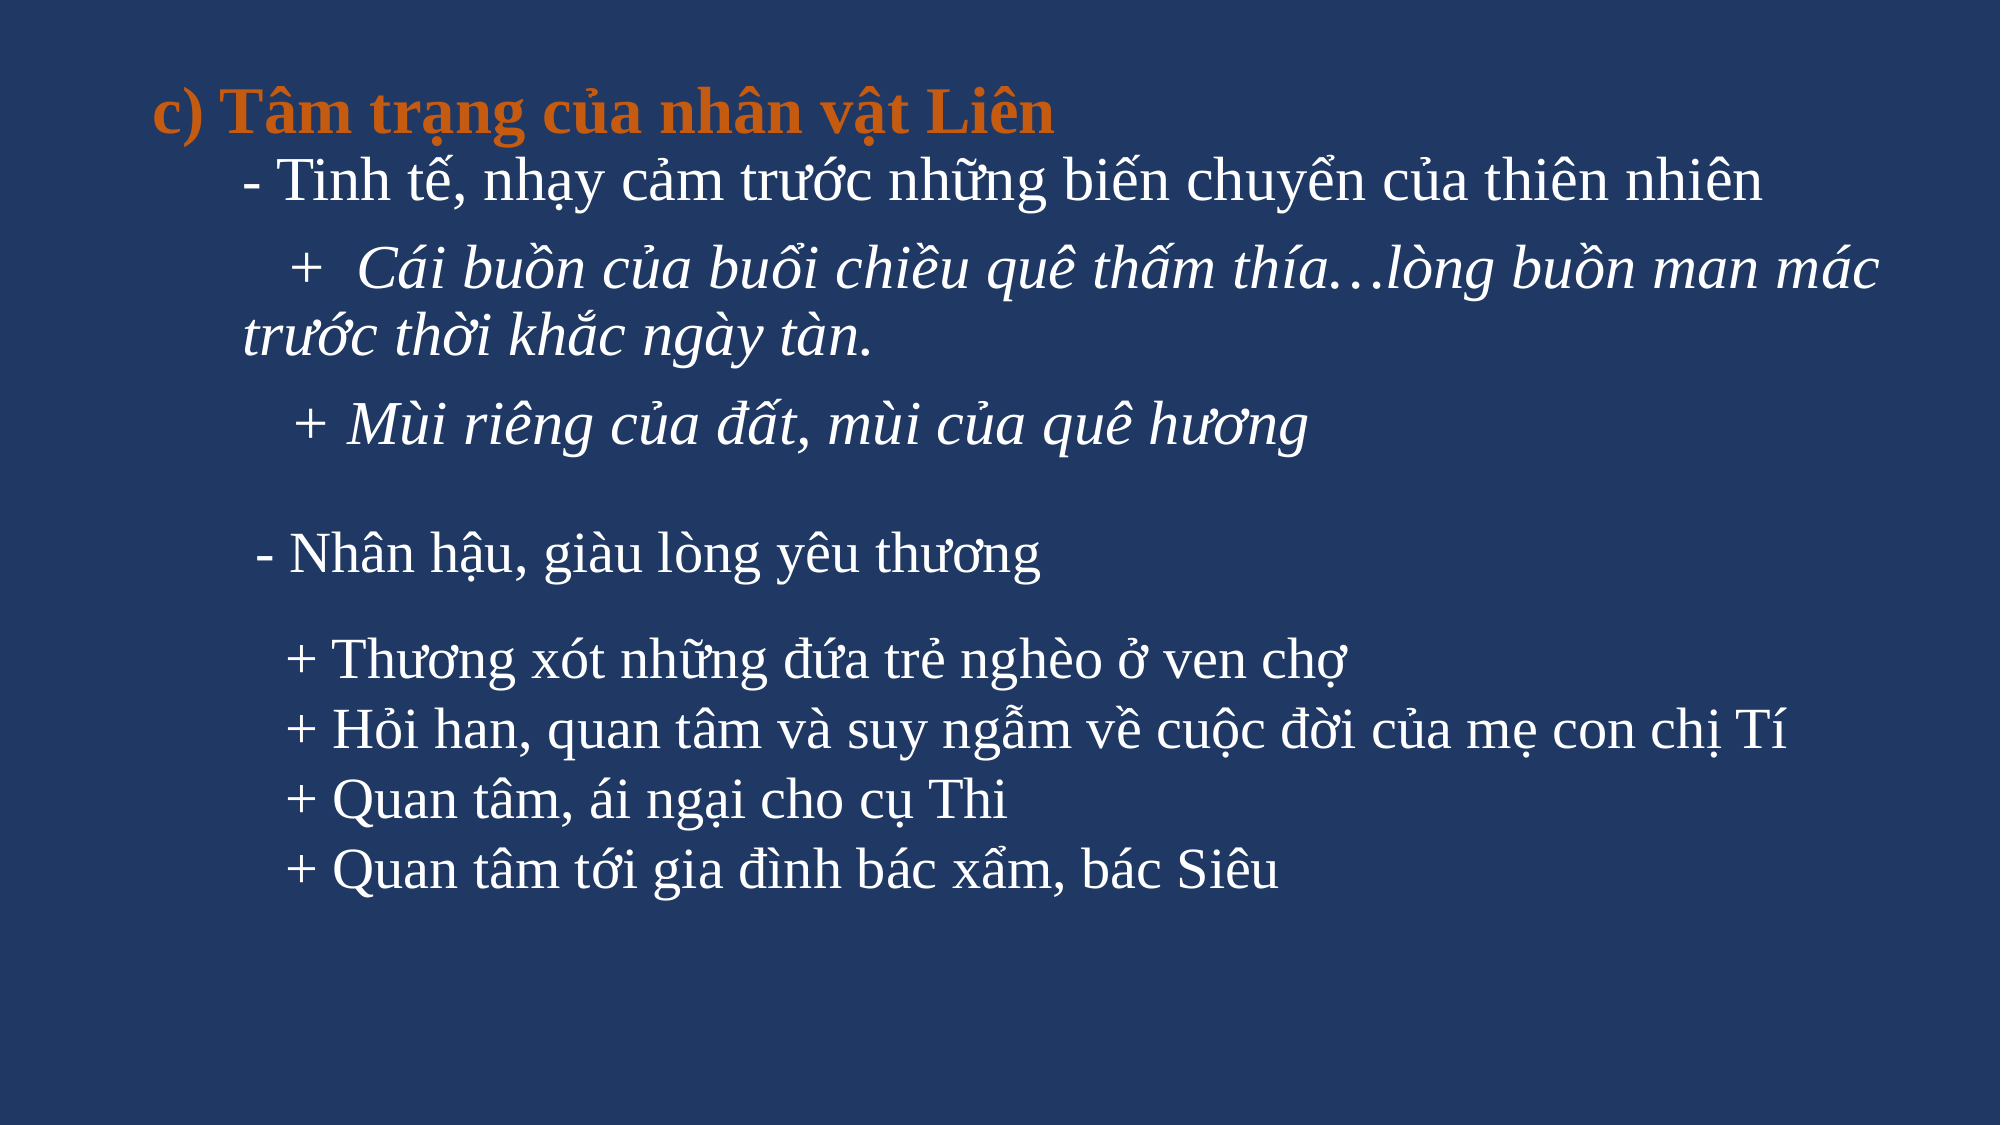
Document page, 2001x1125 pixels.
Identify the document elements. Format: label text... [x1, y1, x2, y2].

title c) Tâm trạng của nhân vật Liên [137, 30, 1863, 194]
text_box - Nhân hậu, giàu lòng yêu thương [227, 507, 1896, 542]
text_box + Thương xót những đứa trẻ nghèo ở ven chợ + Hỏi han, quan tâm và suy ngẫm về cuộc đời của mẹ con chị Tí + Quan tâm, ái ngại cho cụ Thi + Quan tâm tới gia đình bác xẩm, bác Siêu [227, 542, 1942, 908]
list - Tinh tế, nhạy cảm trước những biến chuyển của thiên nhiên + Cái buồn của buổi chiều quê thấm thía…lòng buồn man mác trước thời khắc ngày tàn. + Mùi riêng của đất, mùi của quê hương [227, 138, 1906, 508]
